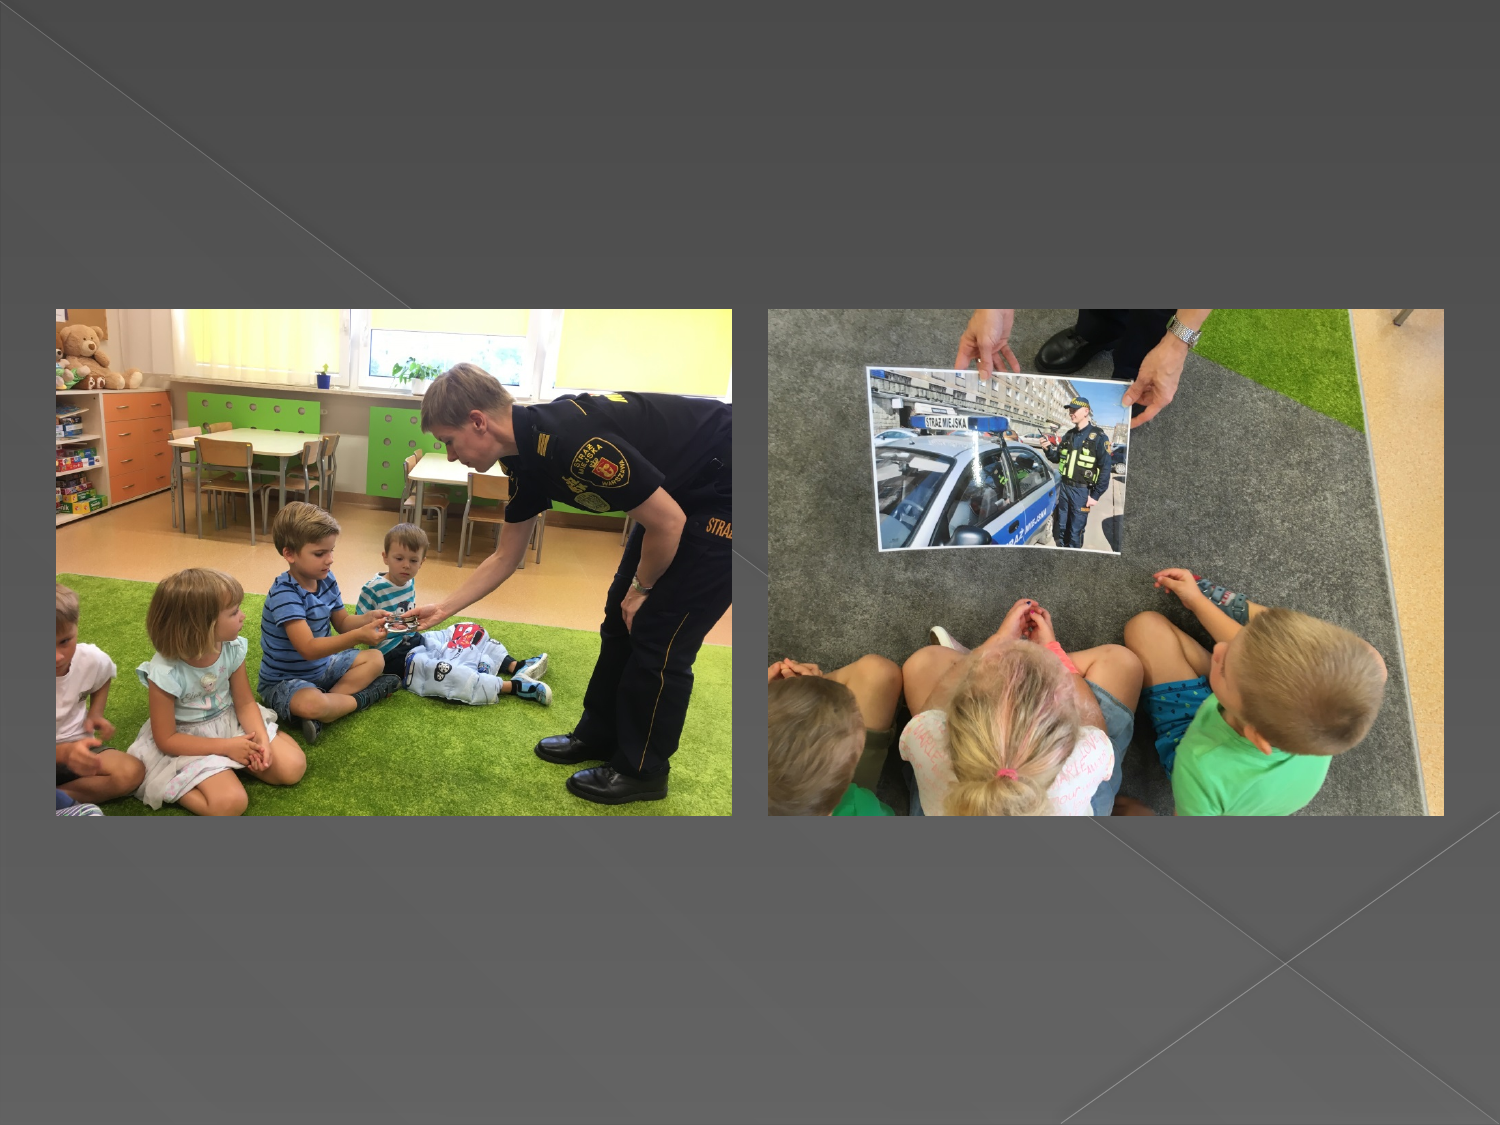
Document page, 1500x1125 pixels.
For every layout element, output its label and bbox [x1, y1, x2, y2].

picture [768, 309, 1444, 816]
picture [55, 309, 732, 816]
